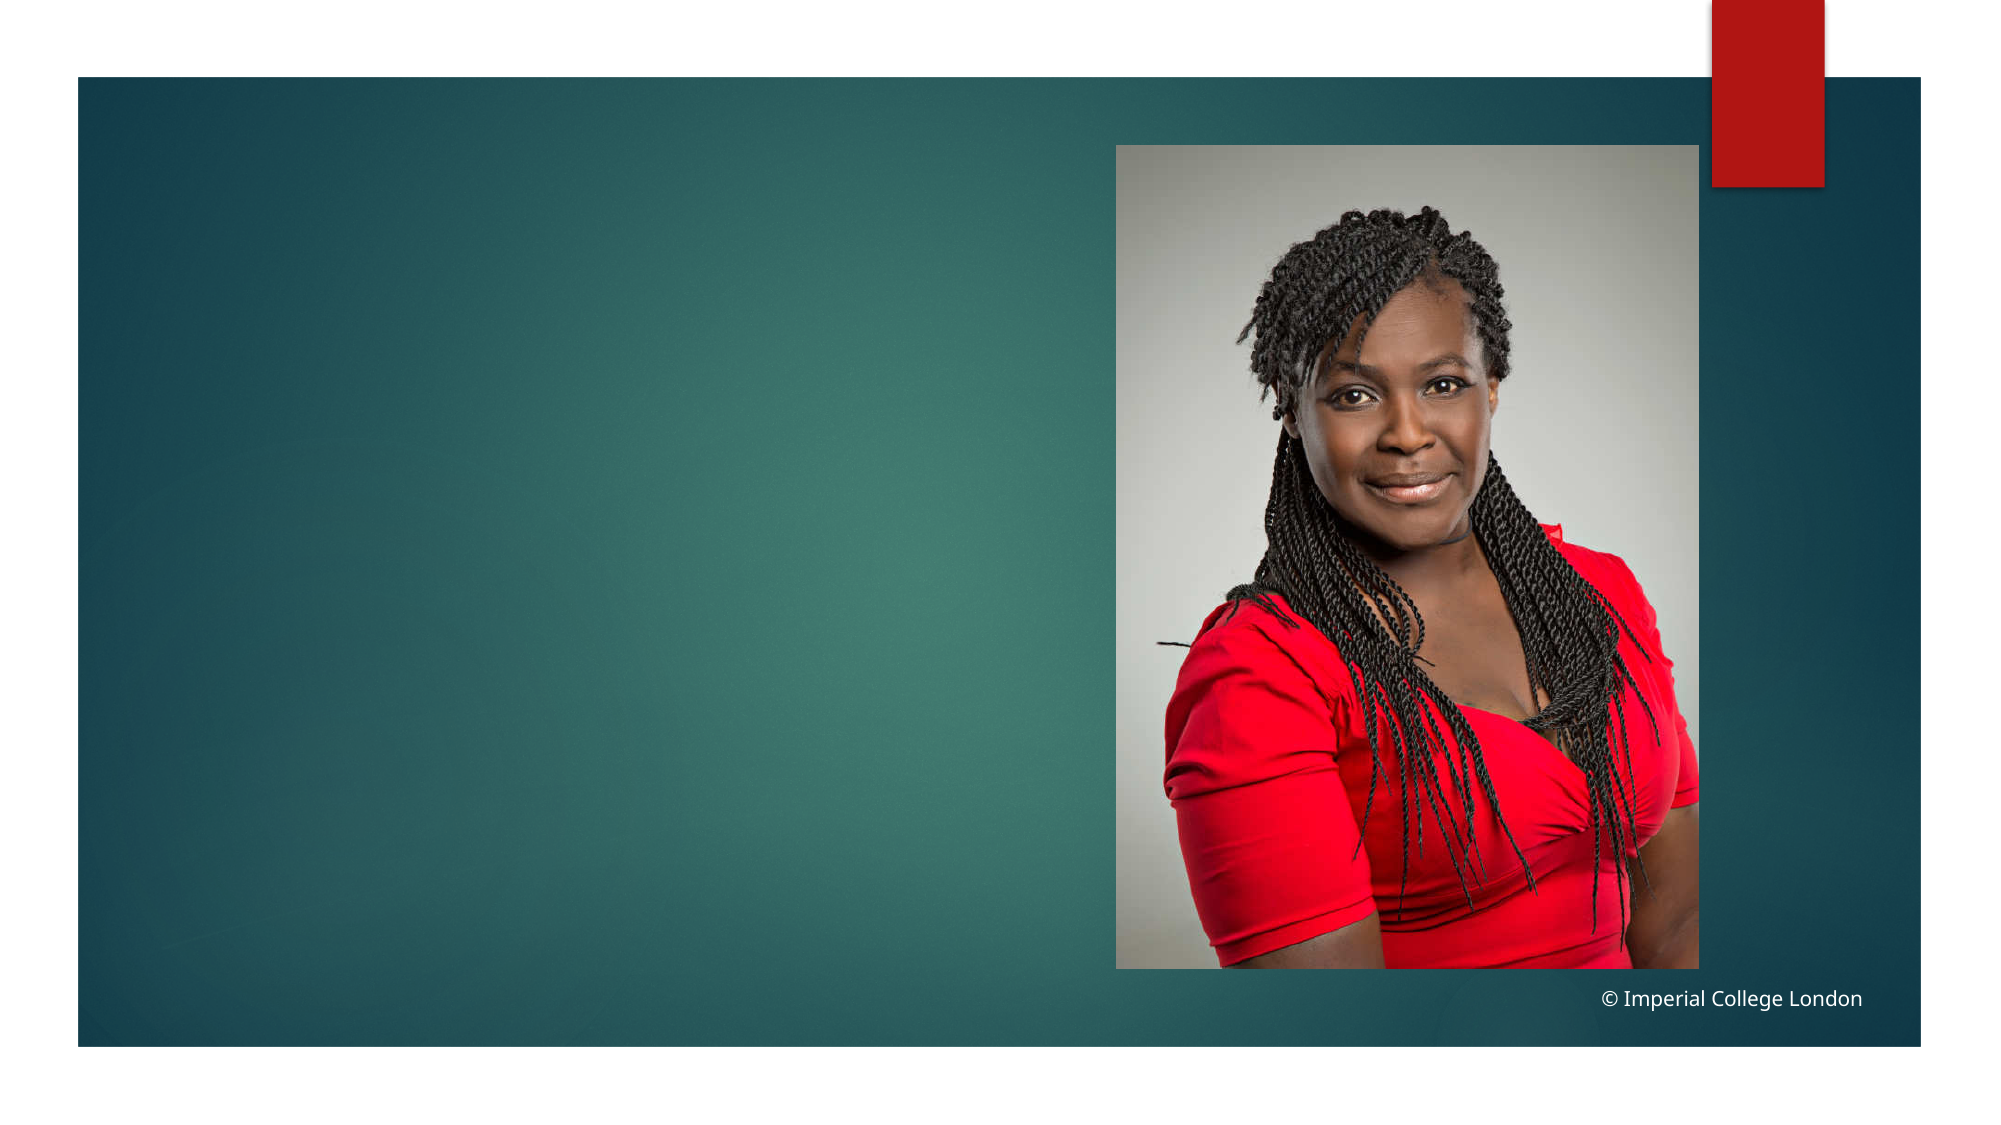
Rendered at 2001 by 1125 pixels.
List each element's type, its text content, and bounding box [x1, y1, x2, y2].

picture [1116, 145, 1699, 969]
text_box © Imperial College London [1586, 978, 1932, 1018]
